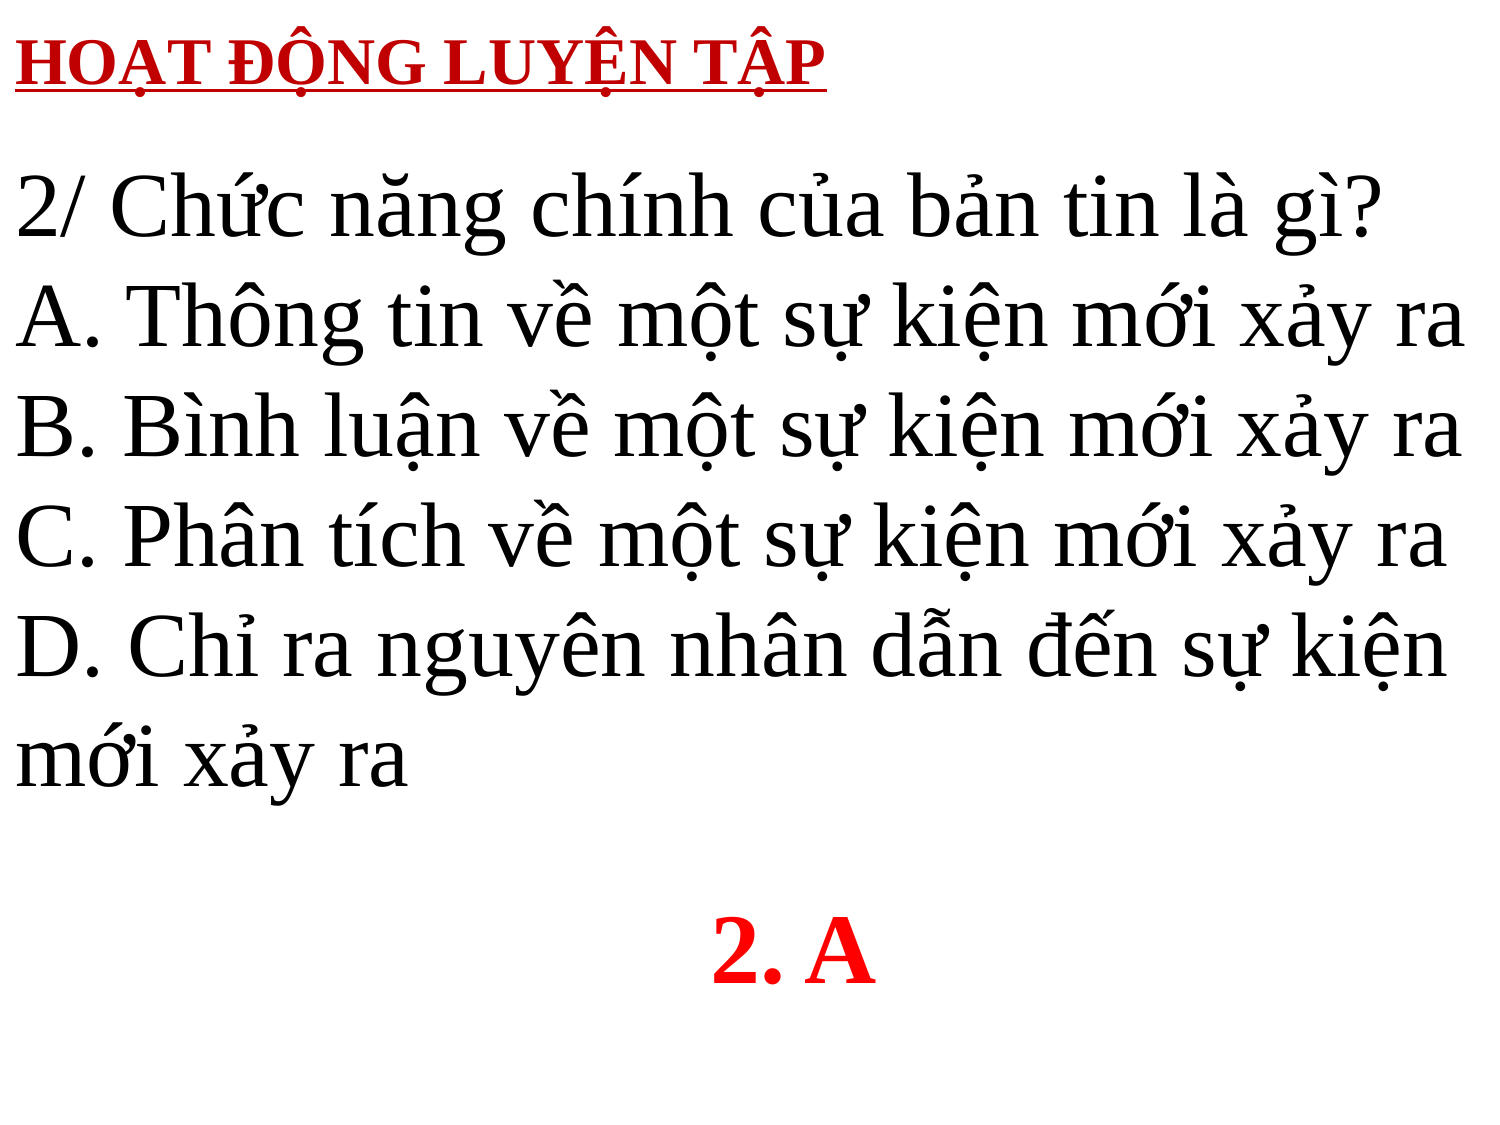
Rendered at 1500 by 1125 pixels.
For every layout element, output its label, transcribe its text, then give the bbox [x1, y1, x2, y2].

text_box 2/ Chức năng chính của bản tin là gì? A. Thông tin về một sự kiện mới xảy ra B. Bình luận về một sự kiện mới xảy ra C. Phân tích về một sự kiện mới xảy ra D. Chỉ ra nguyên nhân dẫn đến sự kiện mới xảy ra [0, 137, 1500, 813]
text_box HOẠT ĐỘNG LUYỆN TẬP [0, 10, 1450, 106]
text_box 2. A [62, 876, 1500, 1012]
